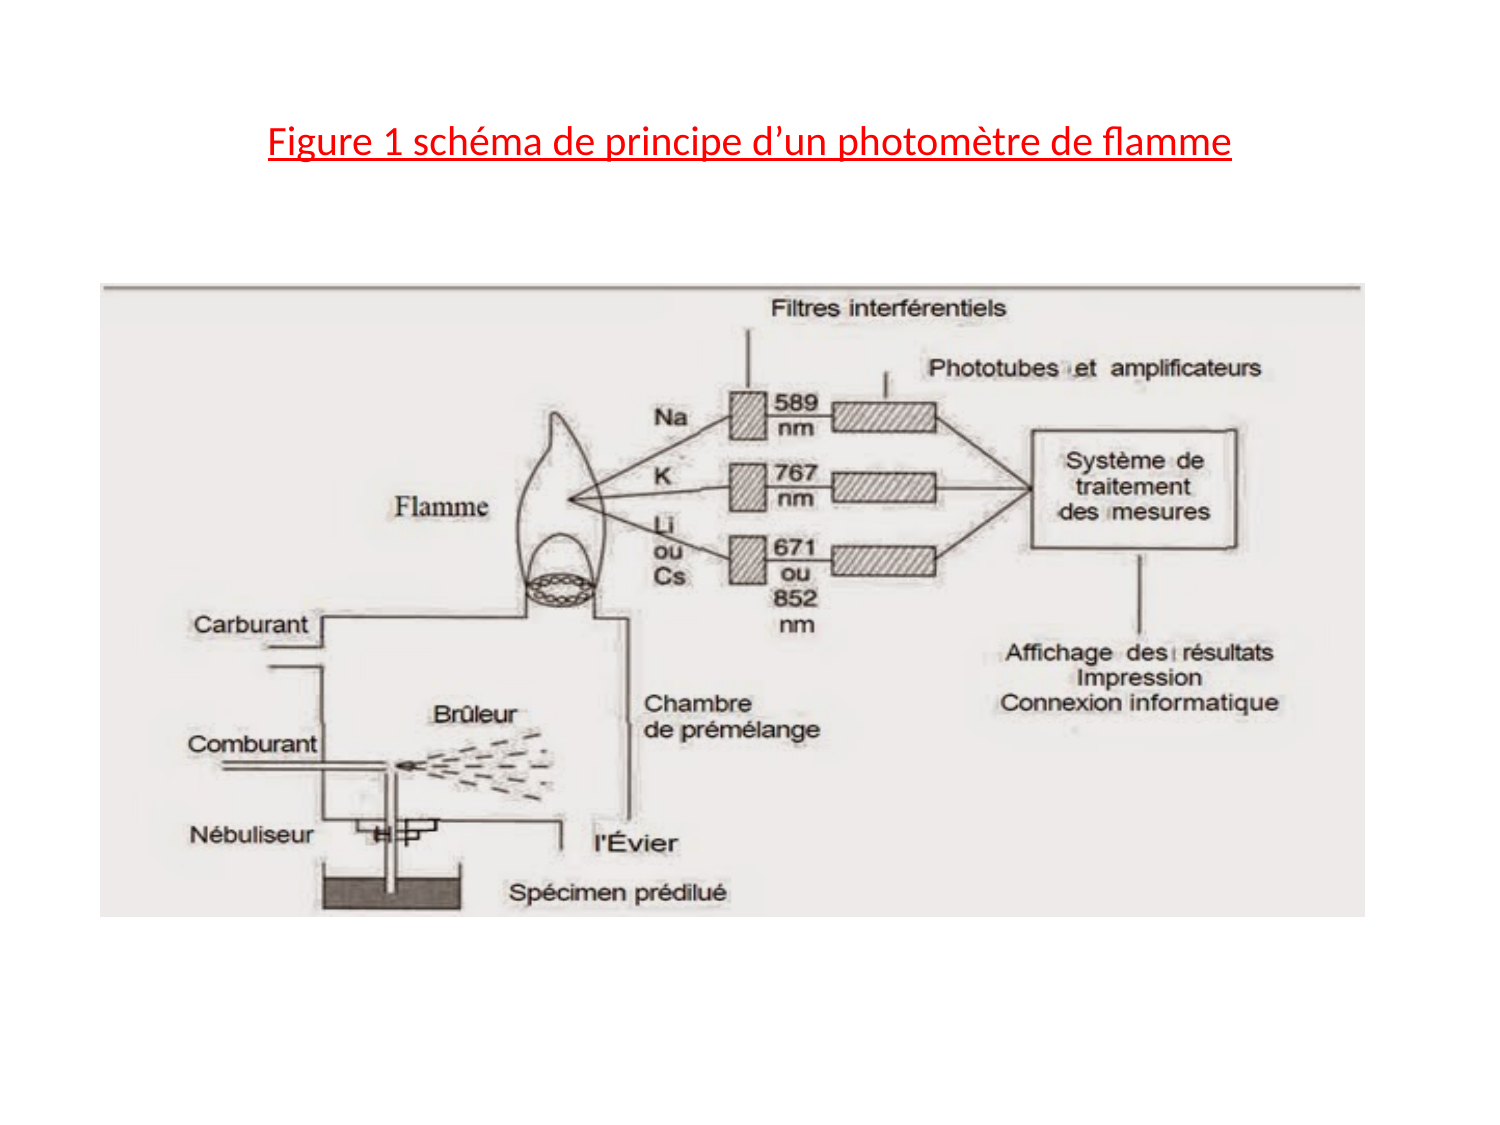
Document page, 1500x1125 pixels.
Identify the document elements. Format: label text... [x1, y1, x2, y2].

title Figure 1 schéma de principe d’un photomètre de flamme [75, 45, 1425, 233]
picture [100, 283, 1365, 918]
